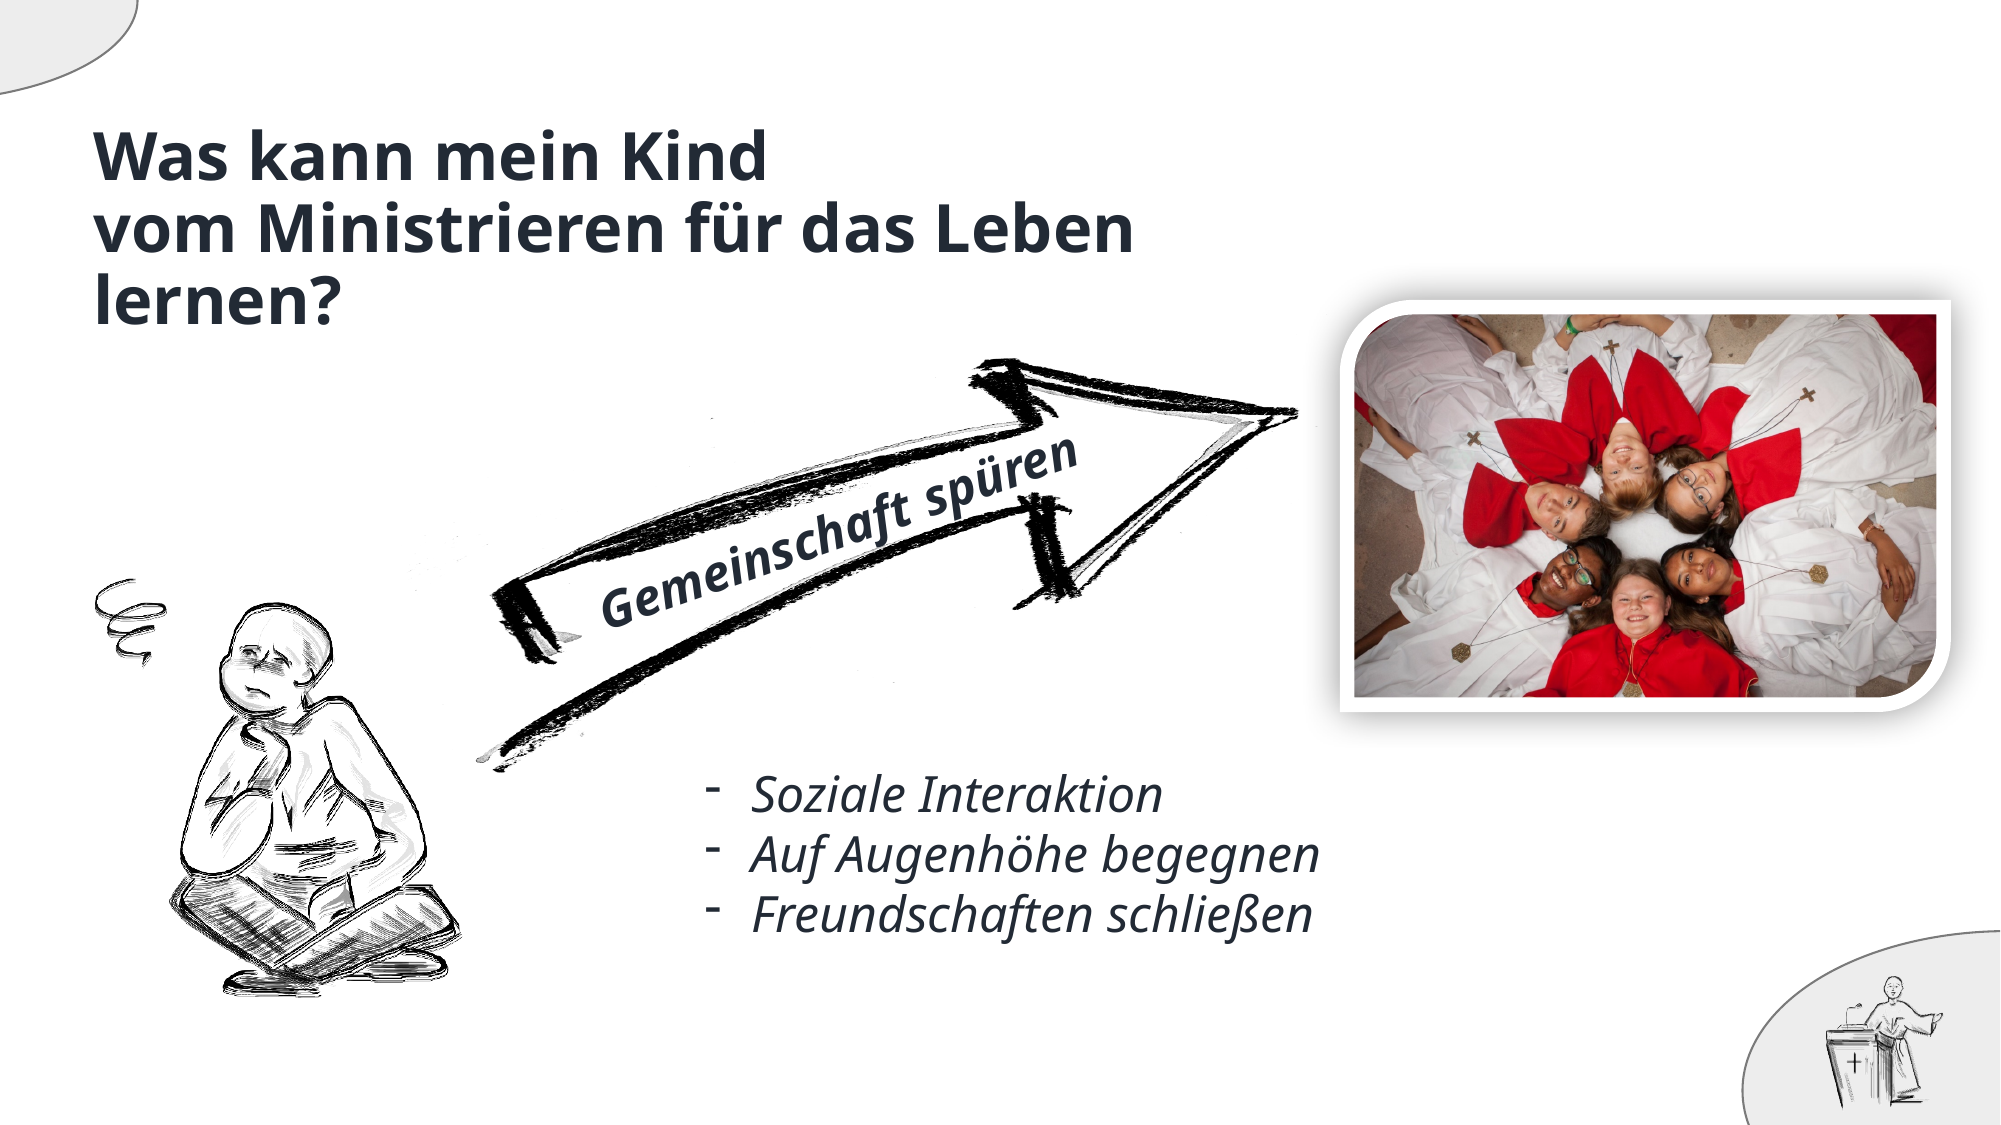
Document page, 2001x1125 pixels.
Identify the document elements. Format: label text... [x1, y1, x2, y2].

text_box Was kann mein Kind vom Ministrieren für das Leben lernen? [78, 115, 1348, 308]
picture [56, 284, 1944, 1029]
picture [1799, 971, 1956, 1114]
text_box Soziale Interaktion Auf Augenhöhe begegnen Freundschaften schließen [689, 754, 1348, 950]
